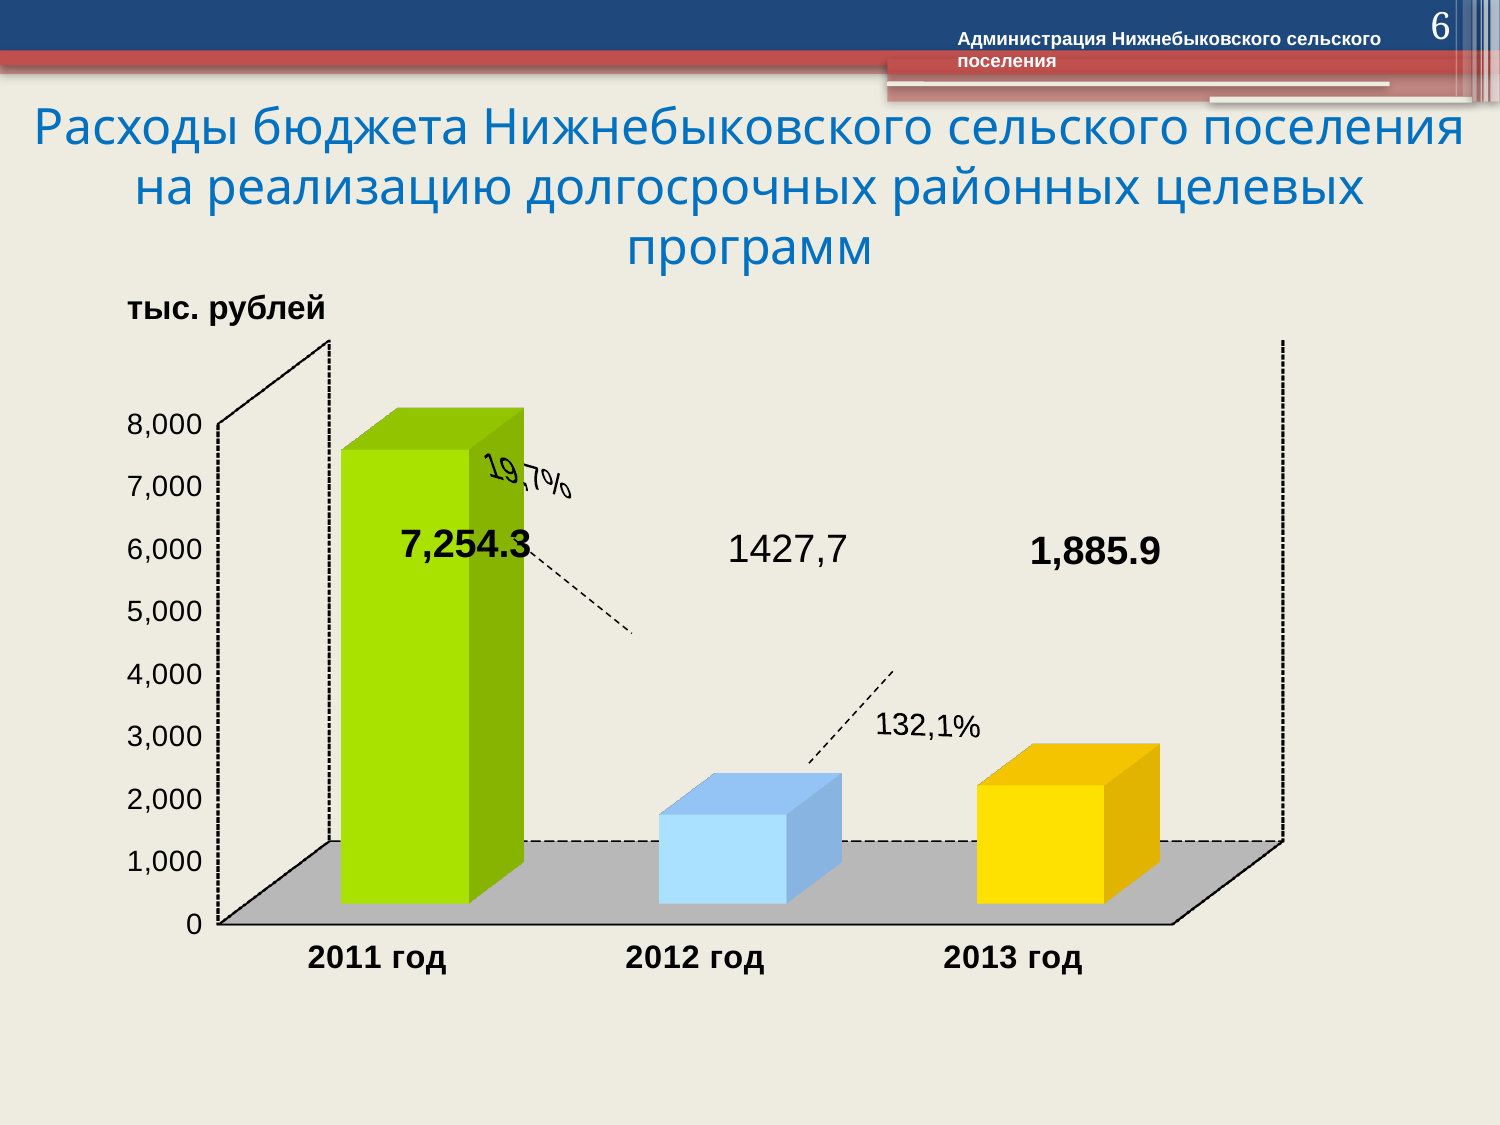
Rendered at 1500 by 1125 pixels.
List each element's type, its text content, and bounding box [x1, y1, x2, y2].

text_box Администрация Нижнебыковского сельского поселения [942, 19, 1409, 79]
slide_number 6 [1341, 0, 1466, 61]
chart [72, 251, 1402, 1051]
title Расходы бюджета Нижнебыковского сельского поселения на реализацию долгосрочных районных целевых программ [0, 125, 1500, 244]
